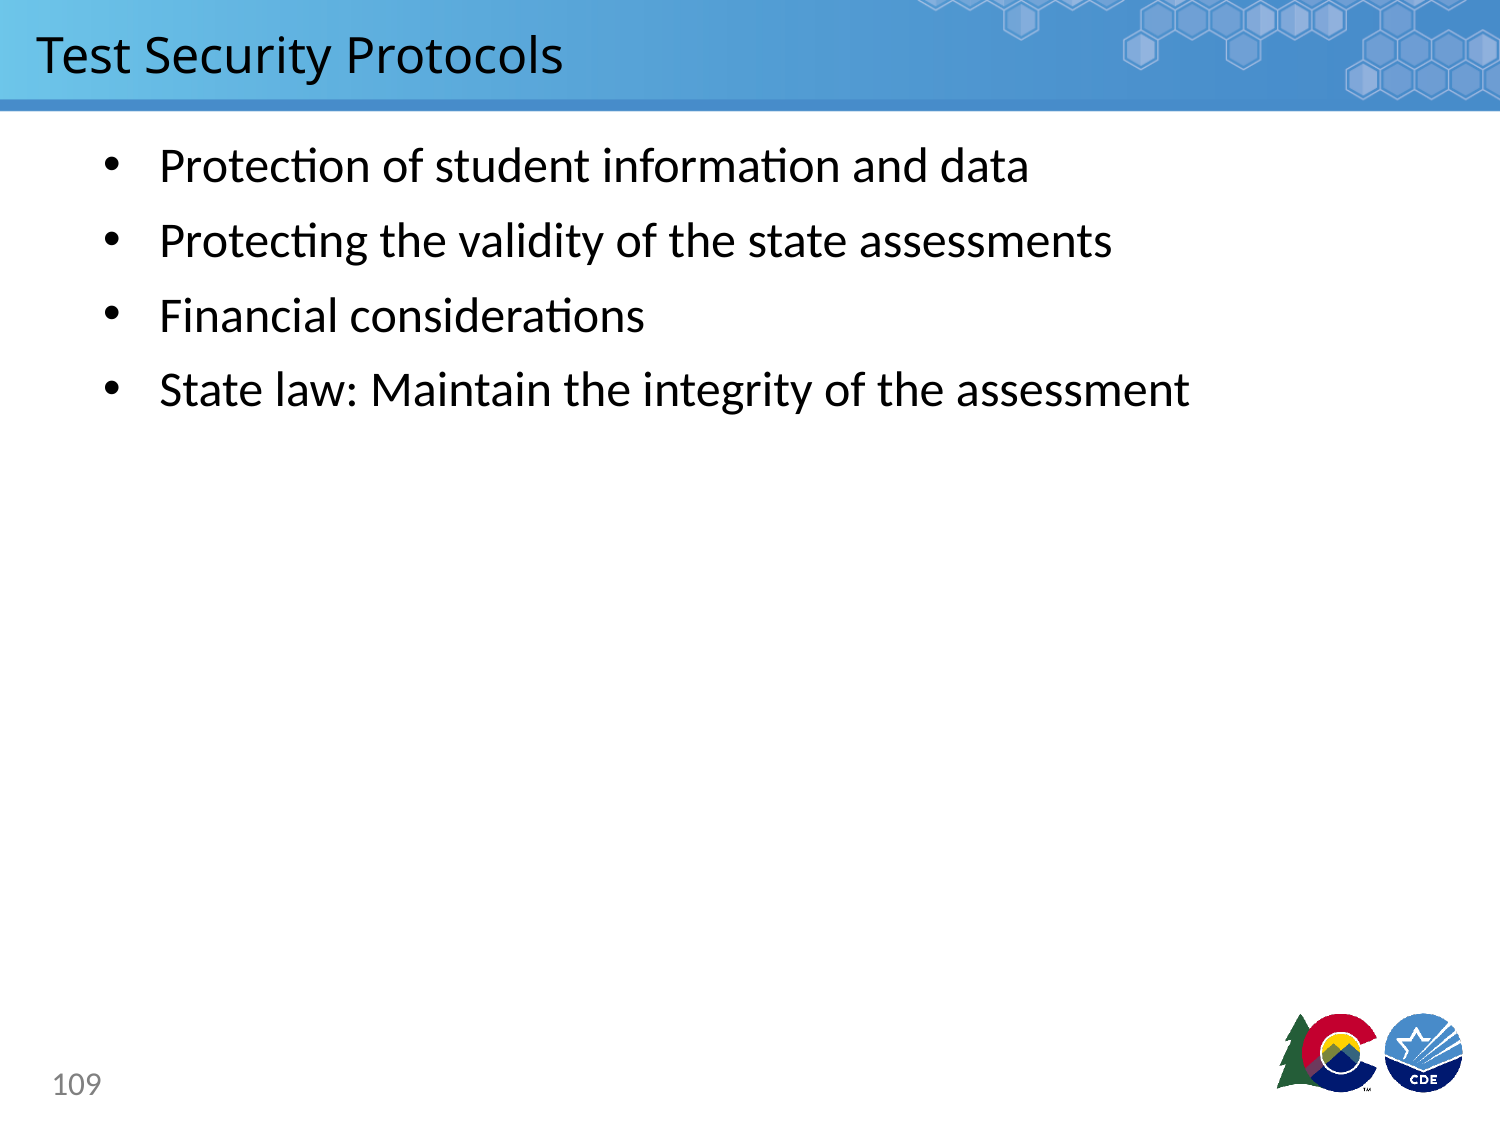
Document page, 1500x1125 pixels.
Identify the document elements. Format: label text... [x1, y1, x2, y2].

title Test Security Protocols [36, 27, 1463, 87]
picture [1275, 1012, 1463, 1093]
picture [0, 0, 1500, 112]
slide_number 109 [36, 1054, 375, 1115]
list Protection of student information and data Protecting the validity of the state assessments Financial considerations State law: Maintain the integrity of the assessment [103, 139, 1397, 1002]
